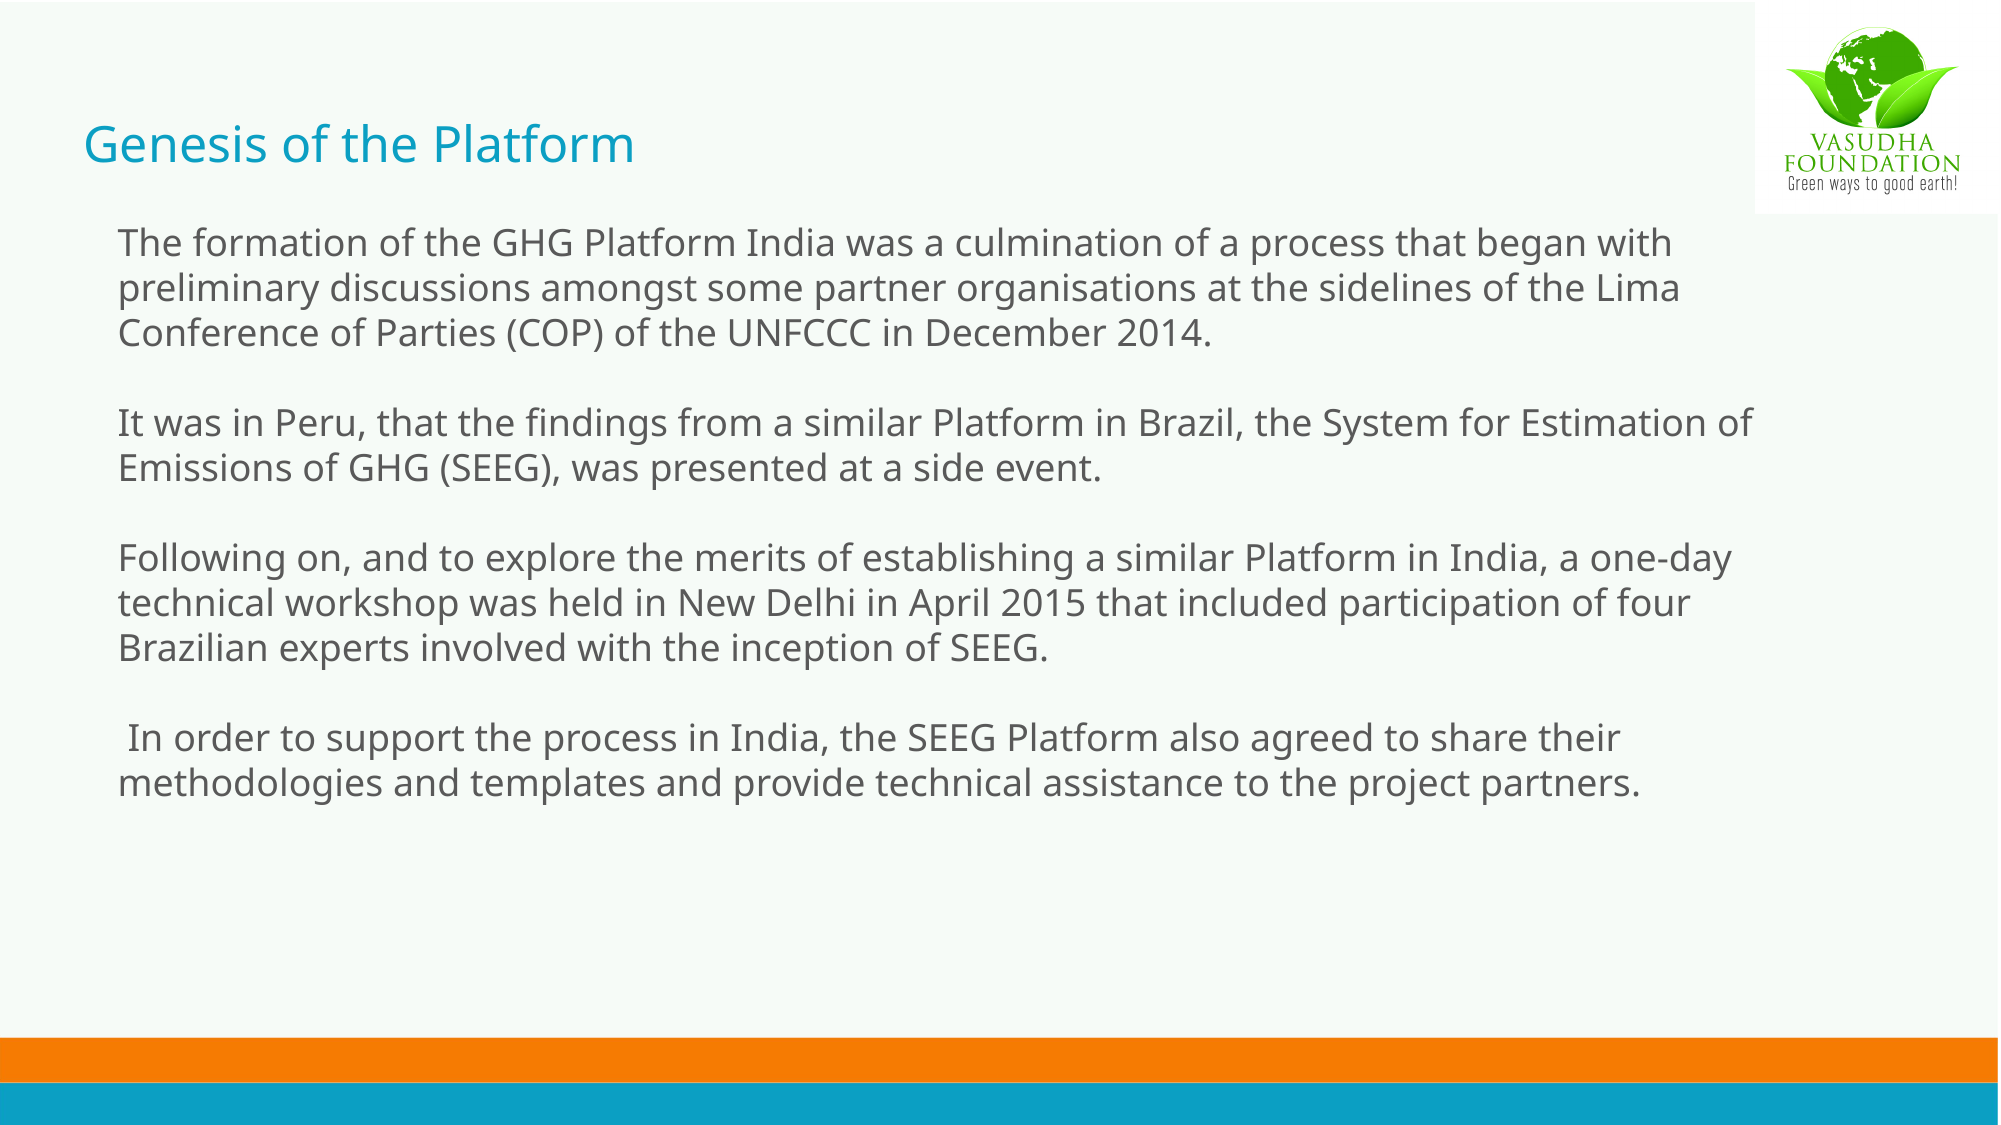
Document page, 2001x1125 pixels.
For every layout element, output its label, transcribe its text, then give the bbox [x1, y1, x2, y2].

picture [0, 0, 2000, 1125]
text_box The formation of the GHG Platform India was a culmination of a process that began with preliminary discussions amongst some partner organisations at the sidelines of the Lima Conference of Parties (COP) of the UNFCCC in December 2014. It was in Peru, that the findings from a similar Platform in Brazil, the System for Estimation of Emissions of GHG (SEEG), was presented at a side event. Following on, and to explore the merits of establishing a similar Platform in India, a one-day technical workshop was held in New Delhi in April 2015 that included participation of four Brazilian experts involved with the inception of SEEG. In order to support the process in India, the SEEG Platform also agreed to share their methodologies and templates and provide technical assistance to the project partners. [102, 211, 1851, 812]
text_box Genesis of the Platform [68, 105, 652, 180]
